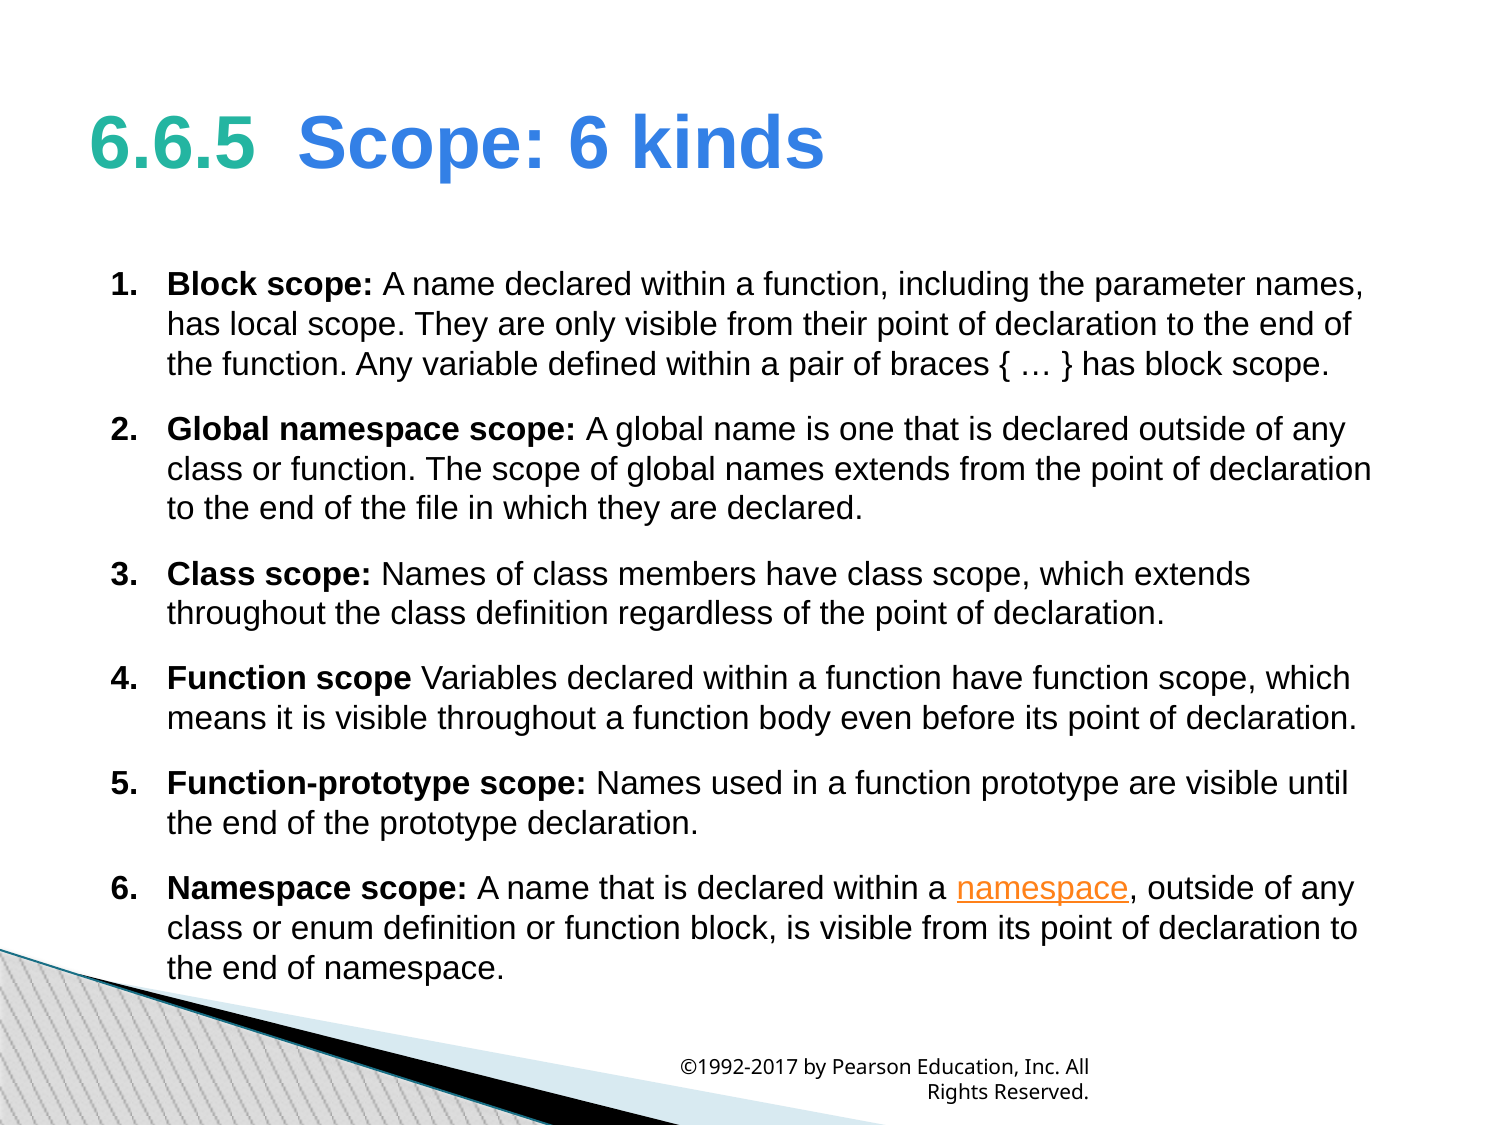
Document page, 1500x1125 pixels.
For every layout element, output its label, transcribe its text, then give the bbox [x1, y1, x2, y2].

text_box 6.6.5 Scope: 6 kinds [75, 45, 1425, 233]
text_box ©1992-2017 by Pearson Education, Inc. All Rights Reserved. [649, 1051, 1105, 1112]
text_box Block scope: A name declared within a function, including the parameter names, has local scope. They are only visible from their point of declaration to the end of the function. Any variable defined within a pair of braces { … } has block scope. Global namespace scope: A global name is one that is declared outside of any class or function. The scope of global names extends from the point of declaration to the end of the file in which they are declared. Class scope: Names of class members have class scope, which extends throughout the class definition regardless of the point of declaration. Function scope Variables declared within a function have function scope, which means it is visible throughout a function body even before its point of declaration. Function-prototype scope: Names used in a function prototype are visible until the end of the prototype declaration. Namespace scope: A name that is declared within a namespace, outside of any class or enum definition or function block, is visible from its point of declaration to the end of namespace. [95, 254, 1399, 986]
